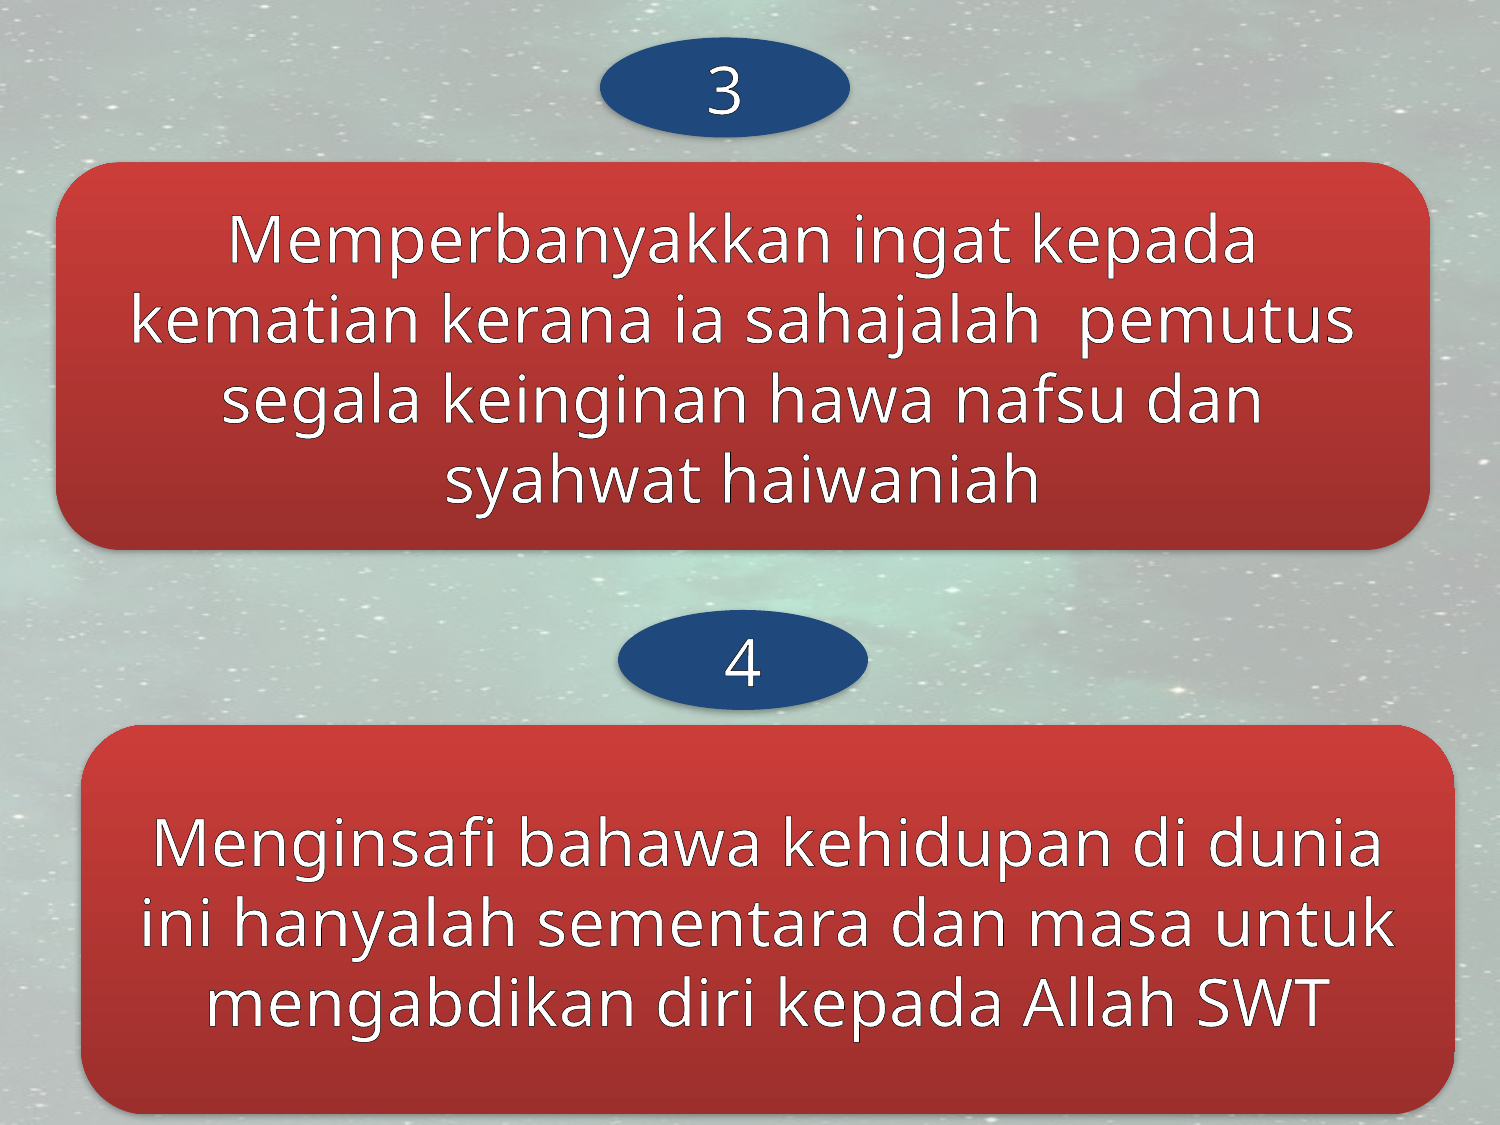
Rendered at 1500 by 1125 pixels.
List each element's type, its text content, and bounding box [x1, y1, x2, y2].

text_box 3 [600, 37, 850, 138]
text_box 4 [618, 609, 868, 710]
text_box Menginsafi bahawa kehidupan di dunia ini hanyalah sementara dan masa untuk mengabdikan diri kepada Allah SWT [81, 724, 1455, 1115]
text_box Memperbanyakkan ingat kepada kematian kerana ia sahajalah pemutus segala keinginan hawa nafsu dan syahwat haiwaniah [56, 162, 1430, 550]
